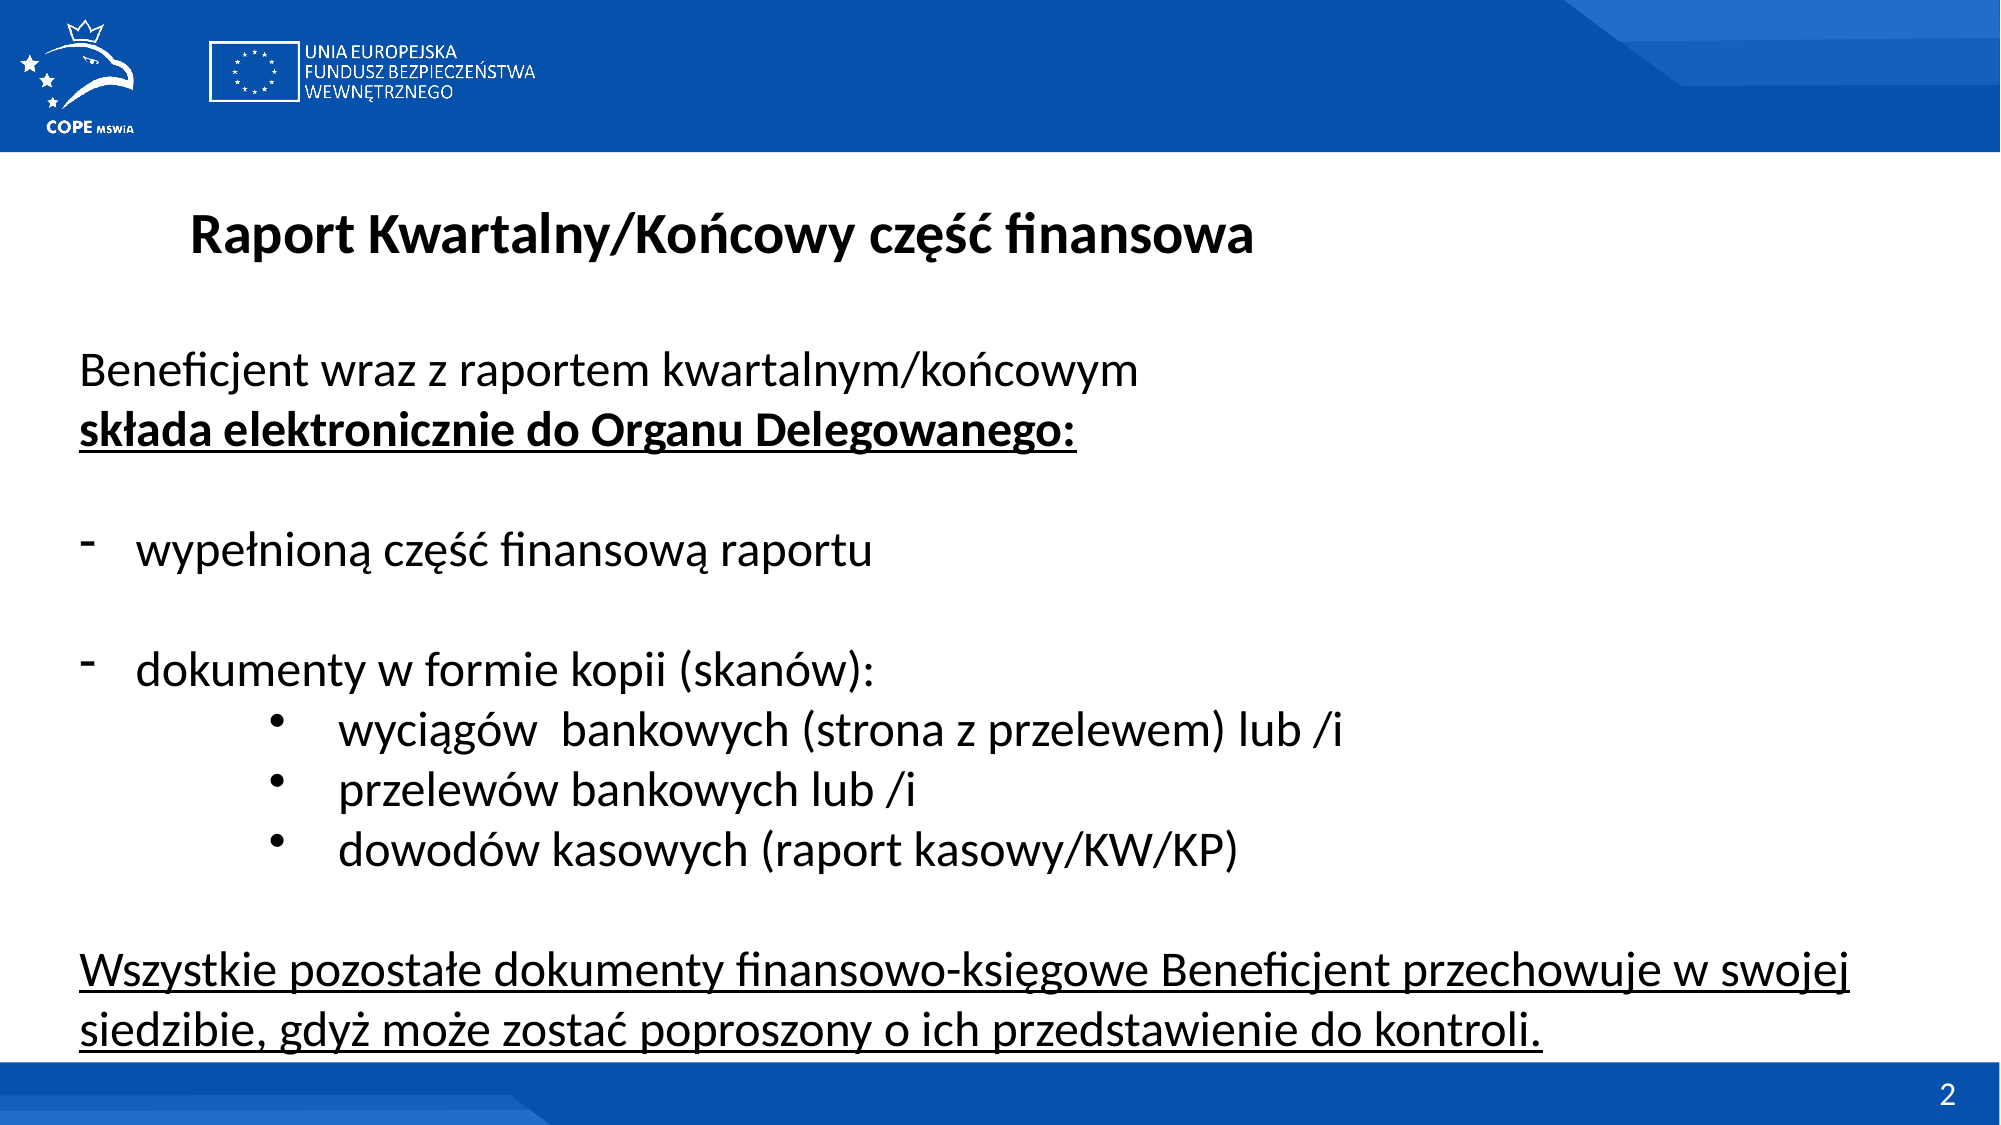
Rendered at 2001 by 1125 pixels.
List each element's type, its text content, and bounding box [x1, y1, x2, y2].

picture [0, 0, 153, 152]
text_box Beneficjent wraz z raportem kwartalnym/końcowym składa elektronicznie do Organu Delegowanego: wypełnioną część finansową raportu dokumenty w formie kopii (skanów): wyciągów bankowych (strona z przelewem) lub /i przelewów bankowych lub /i dowodów kasowych (raport kasowy/KW/KP) Wszystkie pozostałe dokumenty finansowo-księgowe Beneficjent przechowuje w swojej siedzibie, gdyż może zostać poproszony o ich przedstawienie do kontroli. [64, 329, 1972, 1125]
text_box Raport Kwartalny/Końcowy część finansowa [175, 187, 1951, 273]
picture [209, 41, 535, 102]
slide_number 2 [1521, 1062, 1972, 1123]
